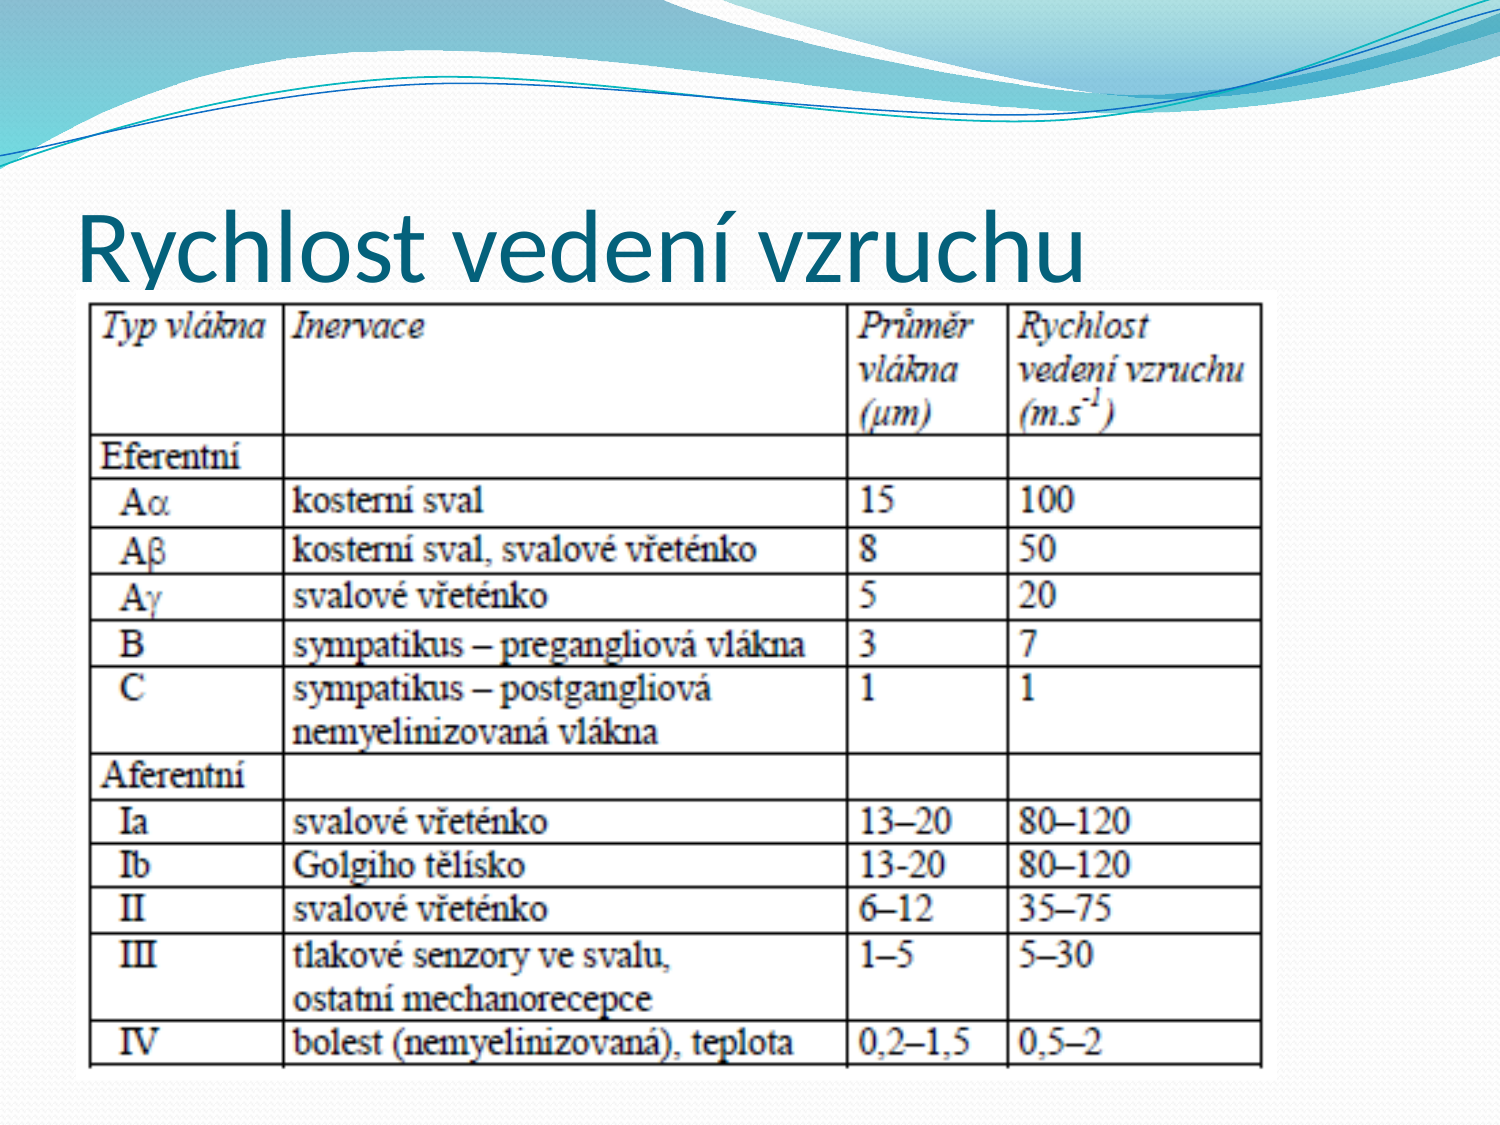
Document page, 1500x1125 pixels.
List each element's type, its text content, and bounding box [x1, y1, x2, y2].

title Rychlost vedení vzruchu [75, 115, 1425, 303]
picture [76, 290, 1277, 1081]
